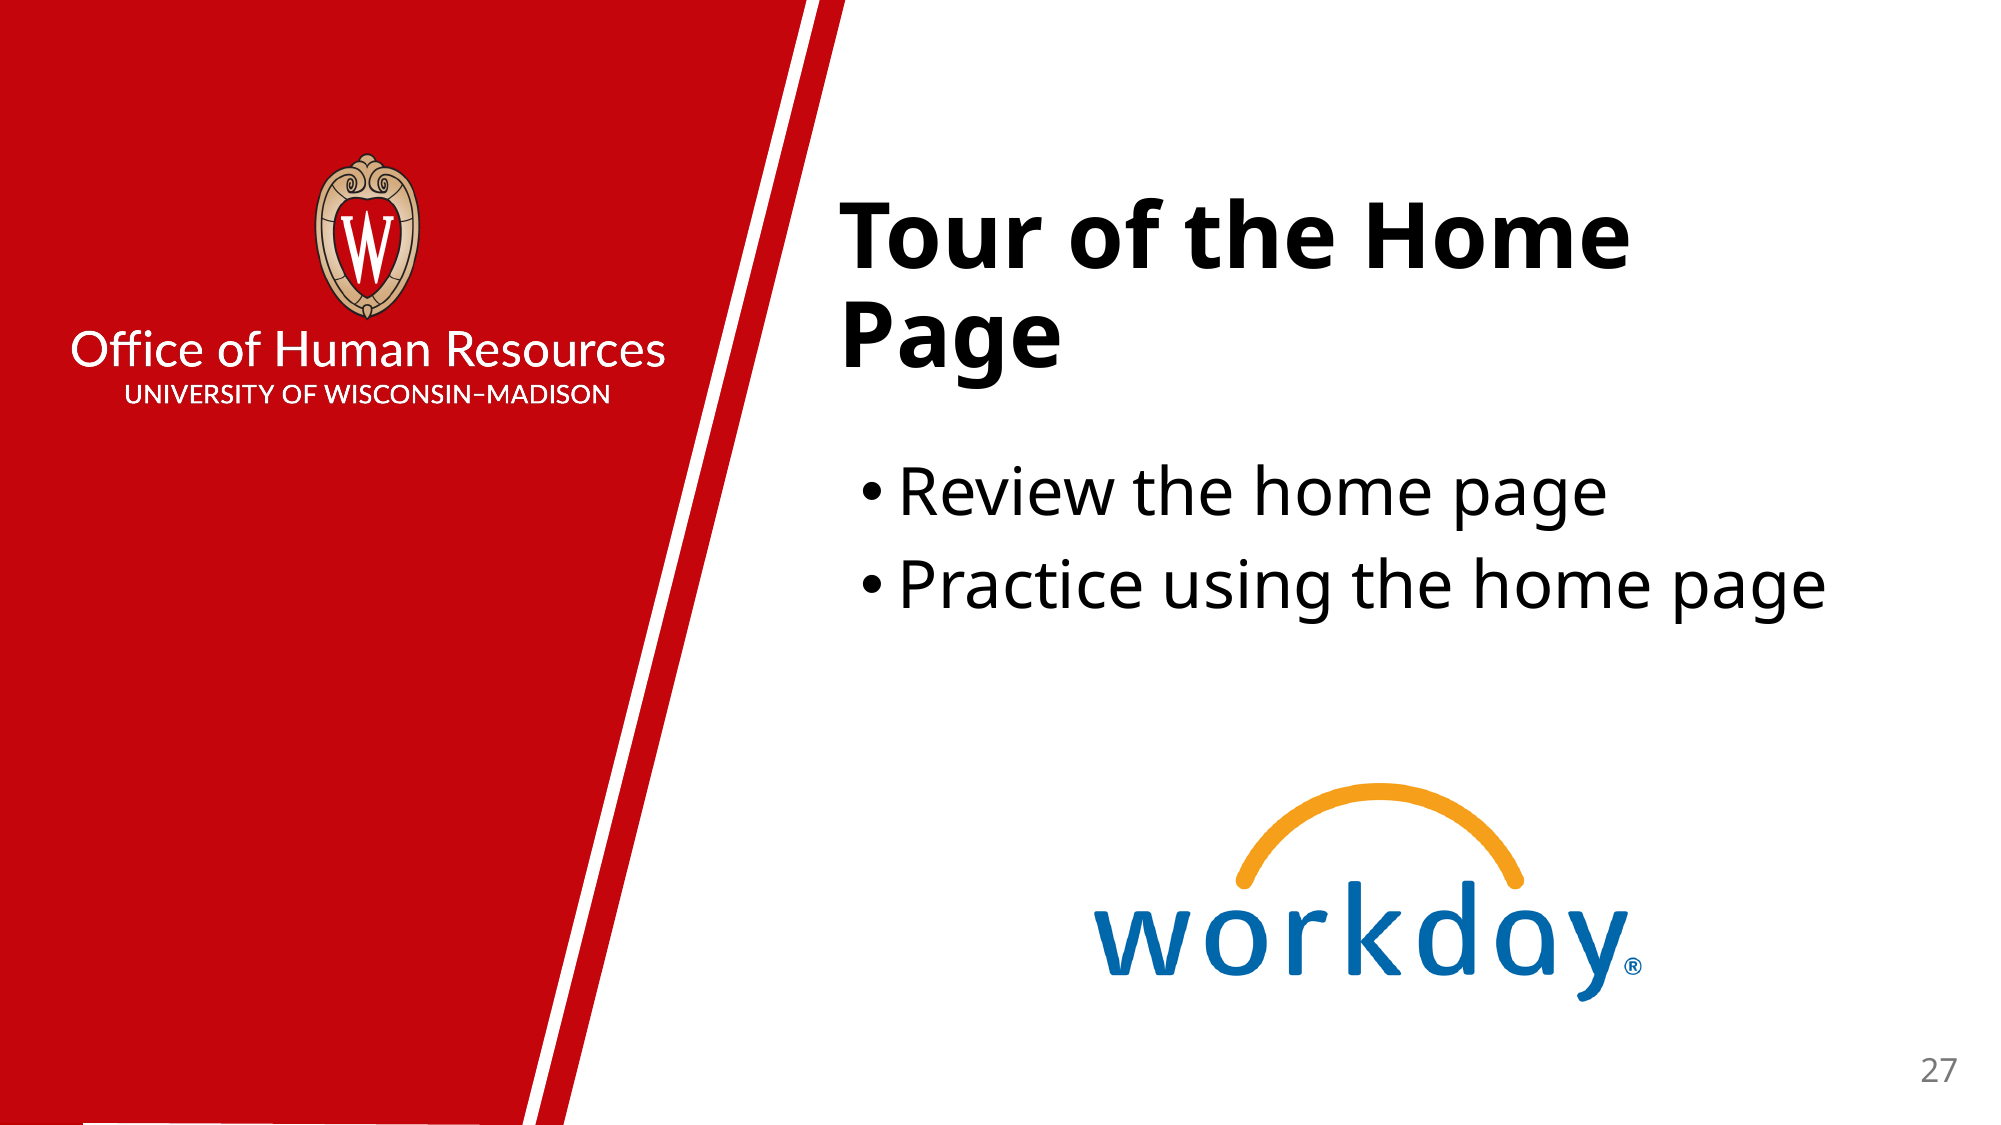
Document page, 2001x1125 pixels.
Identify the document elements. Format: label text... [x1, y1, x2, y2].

slide_number 27 [1523, 1041, 1974, 1102]
title Tour of the Home Page [823, 132, 1868, 395]
picture [58, 153, 678, 404]
list Review the home page Practice using the home page [845, 450, 1890, 713]
picture [1078, 767, 1657, 1017]
